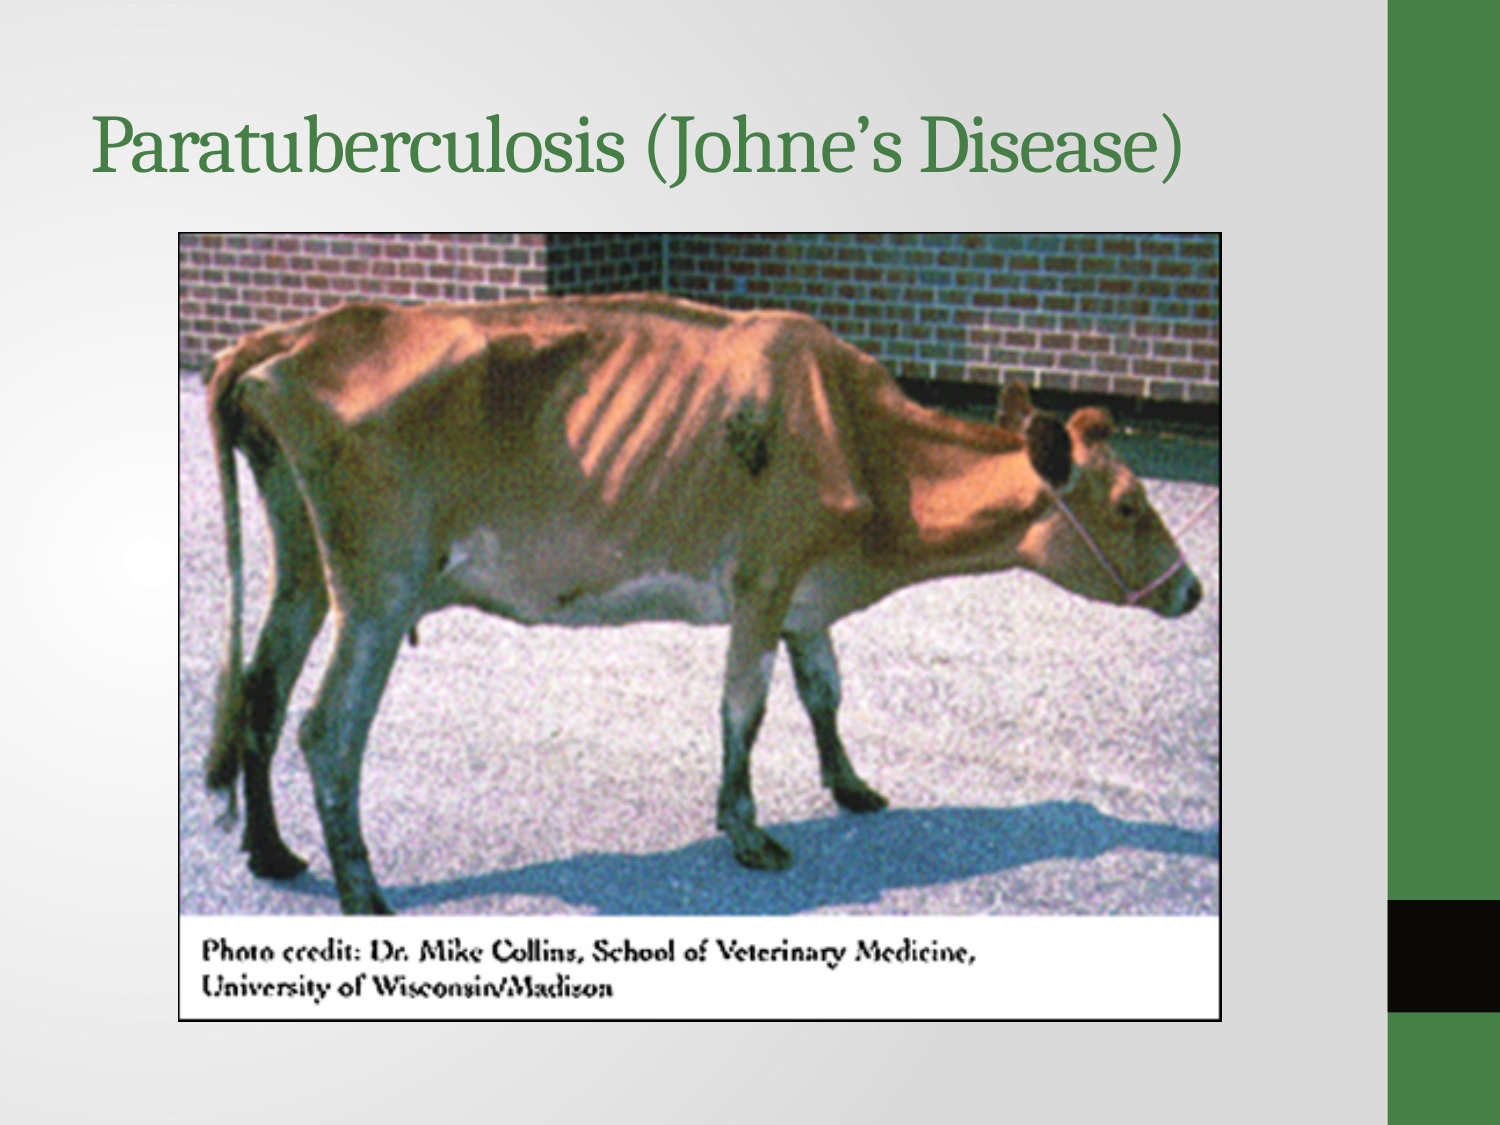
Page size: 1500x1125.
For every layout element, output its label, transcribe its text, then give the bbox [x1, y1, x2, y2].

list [177, 232, 1223, 1022]
title Paratuberculosis (Johne’s Disease) [75, 45, 1325, 233]
